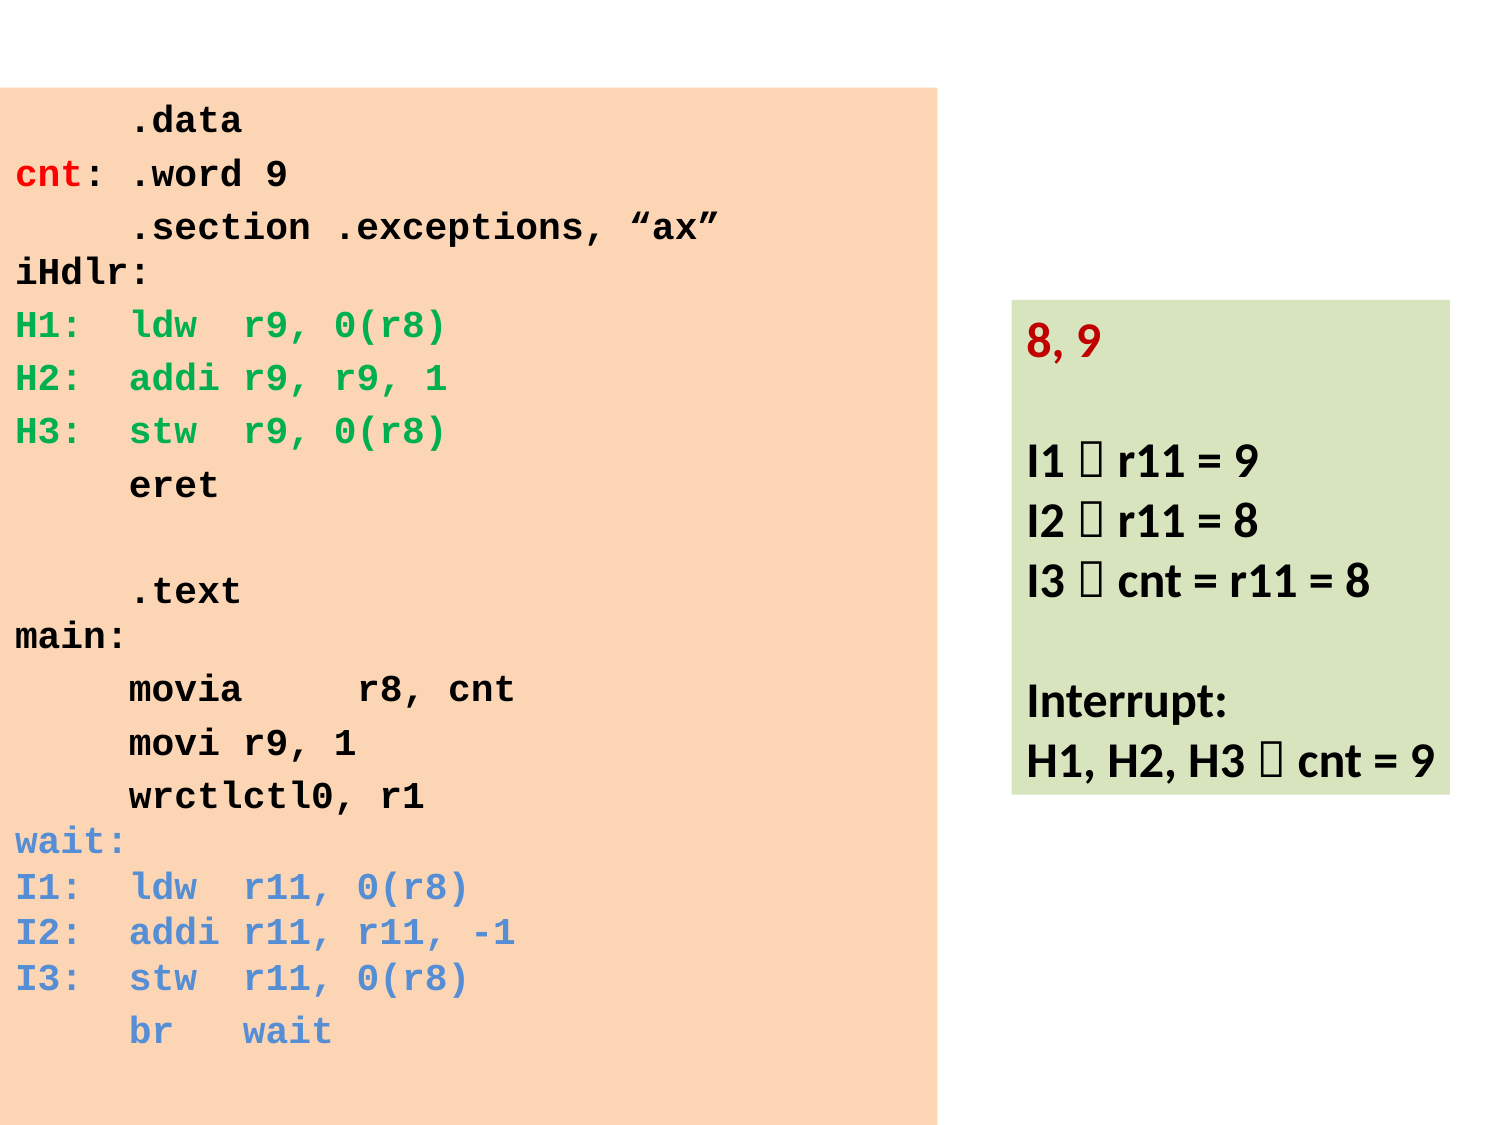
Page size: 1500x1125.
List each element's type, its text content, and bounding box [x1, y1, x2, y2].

text_box 8, 9 I1  r11 = 9 I2  r11 = 8 I3  cnt = r11 = 8 Interrupt: H1, H2, H3  cnt = 9 [1011, 299, 1450, 795]
list .data cnt: .word 9 .section .exceptions, “ax” iHdlr: H1: ldw r9, 0(r8) H2: addi r9, r9, 1 H3: stw r9, 0(r8) eret .text main: movia r8, cnt movi r9, 1 wrctl ctl0, r1 wait: I1: ldw r11, 0(r8) I2: addi r11, r11, -1 I3: stw r11, 0(r8) br wait [0, 87, 938, 1125]
